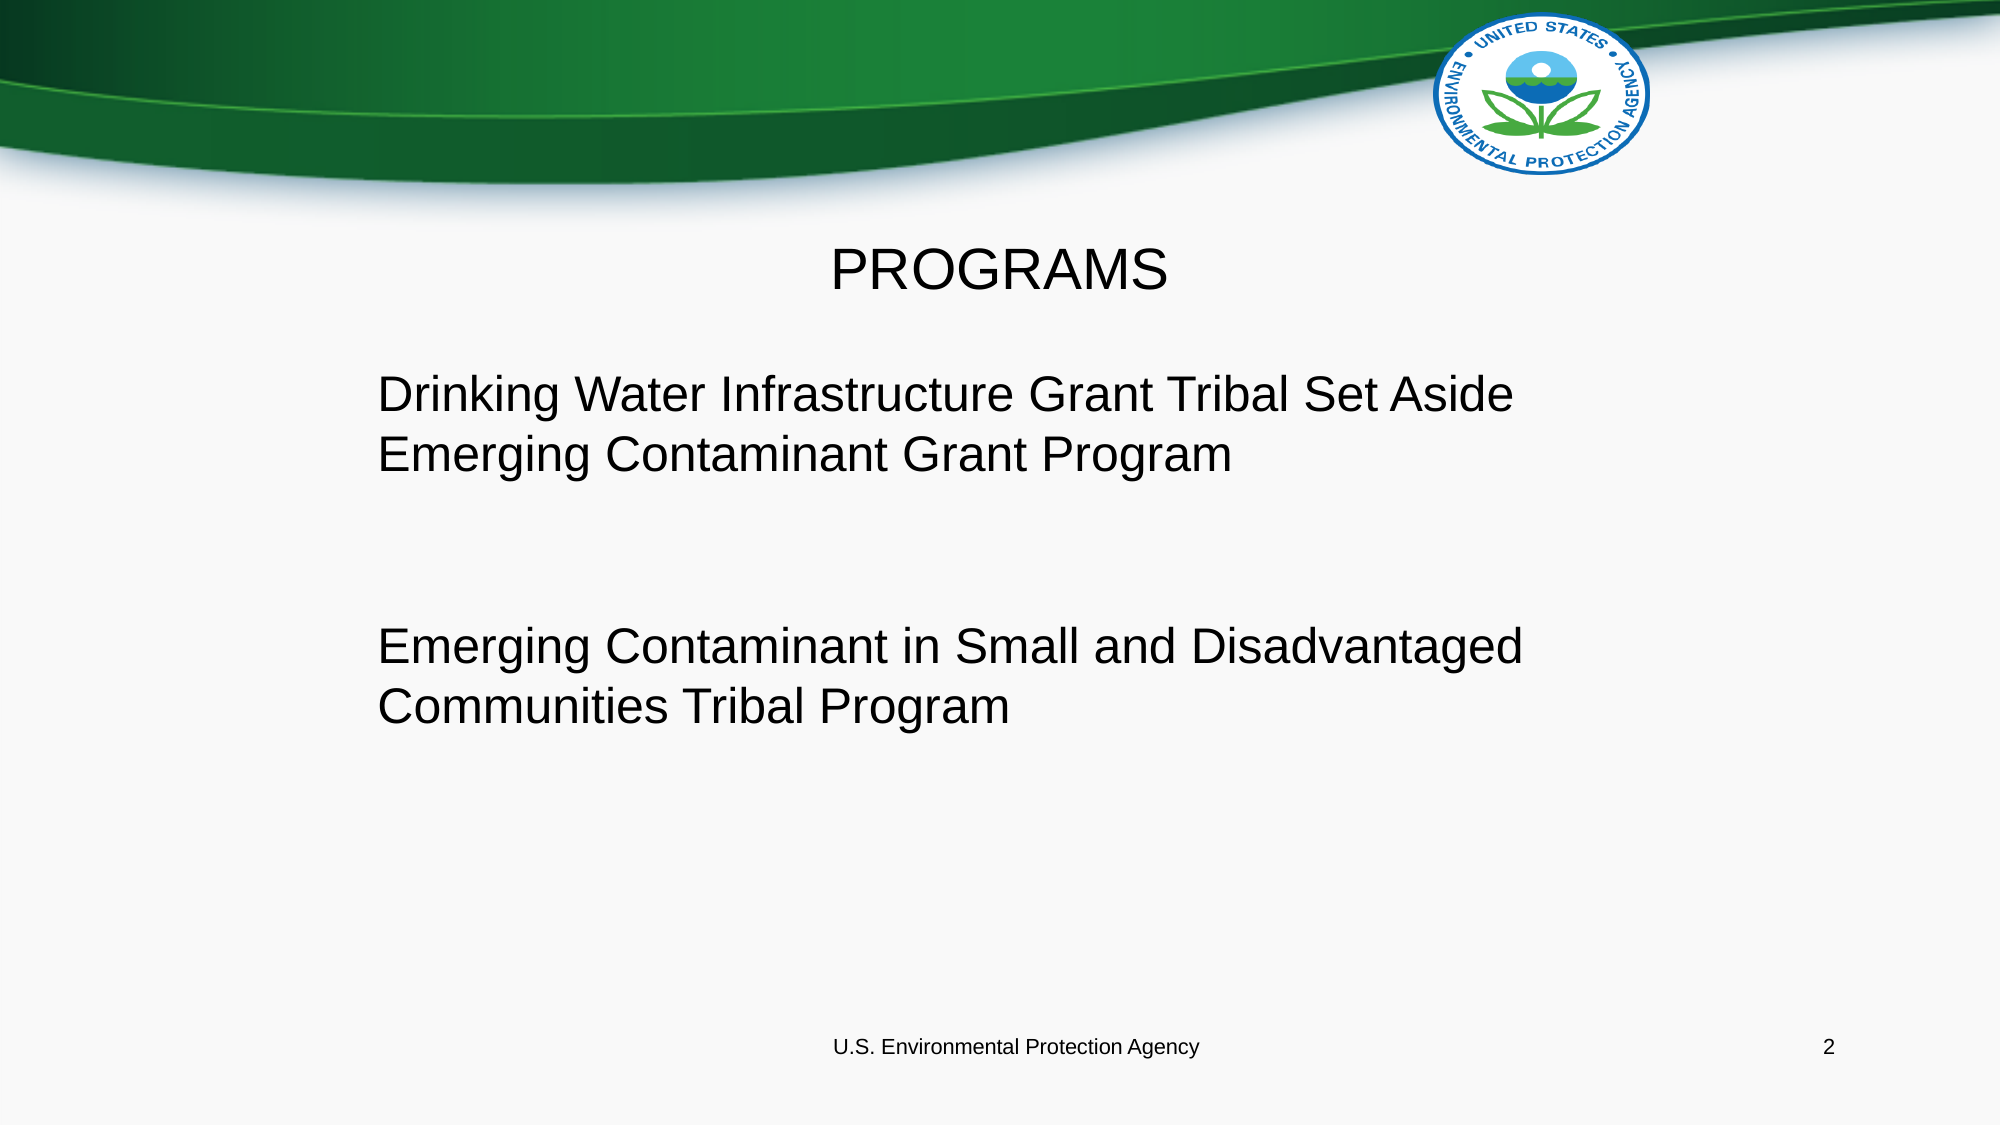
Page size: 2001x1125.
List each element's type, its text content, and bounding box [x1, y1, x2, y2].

slide_number 2 [1433, 1024, 1851, 1101]
title PROGRAMS [375, 179, 1625, 353]
picture [0, 0, 2000, 1125]
footer U.S. Environmental Protection Agency [416, 1024, 1433, 1101]
list Drinking Water Infrastructure Grant Tribal Set Aside Emerging Contaminant Grant Program Emerging Contaminant in Small and Disadvantaged Communities Tribal Program [362, 353, 1638, 1000]
